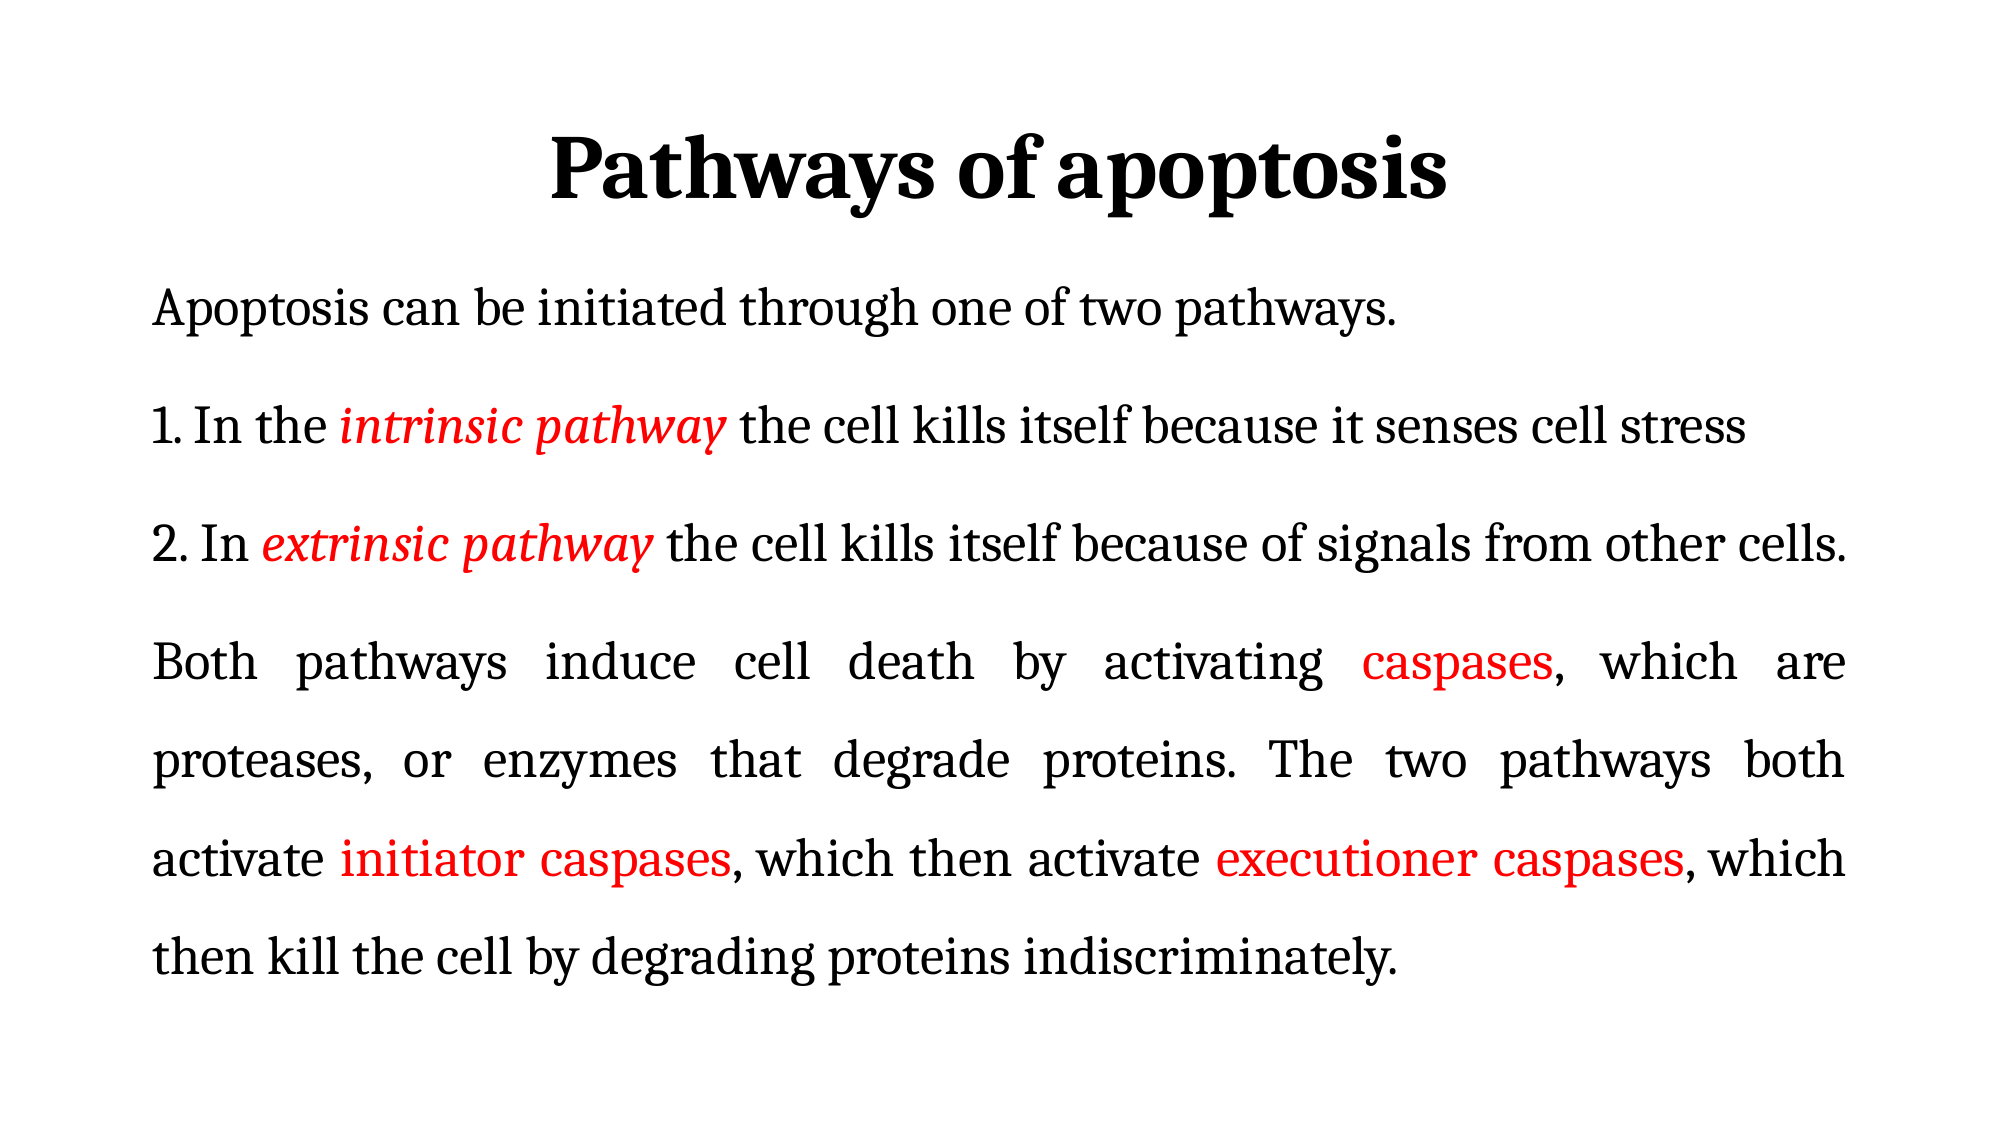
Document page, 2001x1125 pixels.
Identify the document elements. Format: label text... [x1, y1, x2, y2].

list Apoptosis can be initiated through one of two pathways. 1. In the intrinsic pathway the cell kills itself because it senses cell stress 2. In extrinsic pathway the cell kills itself because of signals from other cells. Both pathways induce cell death by activating caspases, which are proteases, or enzymes that degrade proteins. The two pathways both activate initiator caspases, which then activate executioner caspases, which then kill the cell by degrading proteins indiscriminately. [137, 230, 1863, 1082]
title Pathways of apoptosis [137, 59, 1863, 230]
